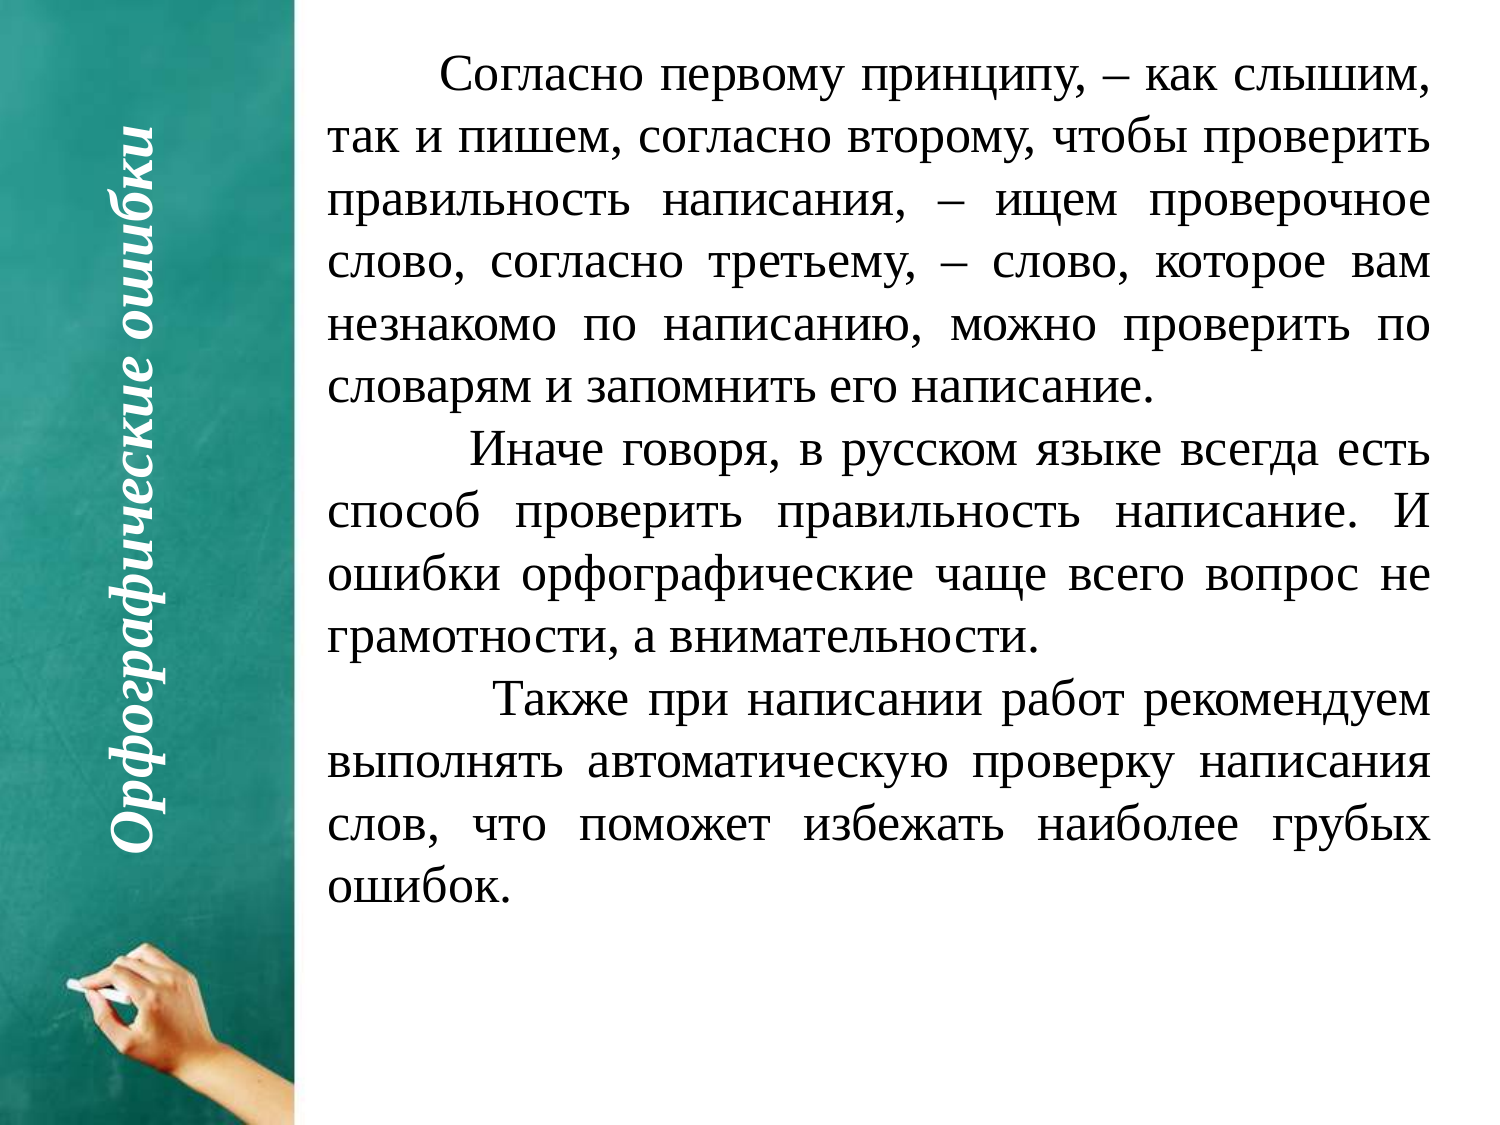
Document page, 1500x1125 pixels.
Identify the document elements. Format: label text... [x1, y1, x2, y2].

picture [0, 0, 1500, 1125]
list Согласно первому принципу, – как слышим, так и пишем, согласно второму, чтобы проверить правильность написания, – ищем проверочное слово, согласно третьему, – слово, которое вам незнакомо по написанию, можно проверить по словарям и запомнить его написание. Иначе говоря, в русском языке всегда есть способ проверить правильность написание. И ошибки орфографические чаще всего вопрос не грамотности, а внимательности. Также при написании работ рекомендуем выполнять автоматическую проверку написания слов, что поможет избежать наиболее грубых ошибок. [312, 30, 1447, 1059]
text_box Орфографические ошибки [82, 113, 189, 867]
